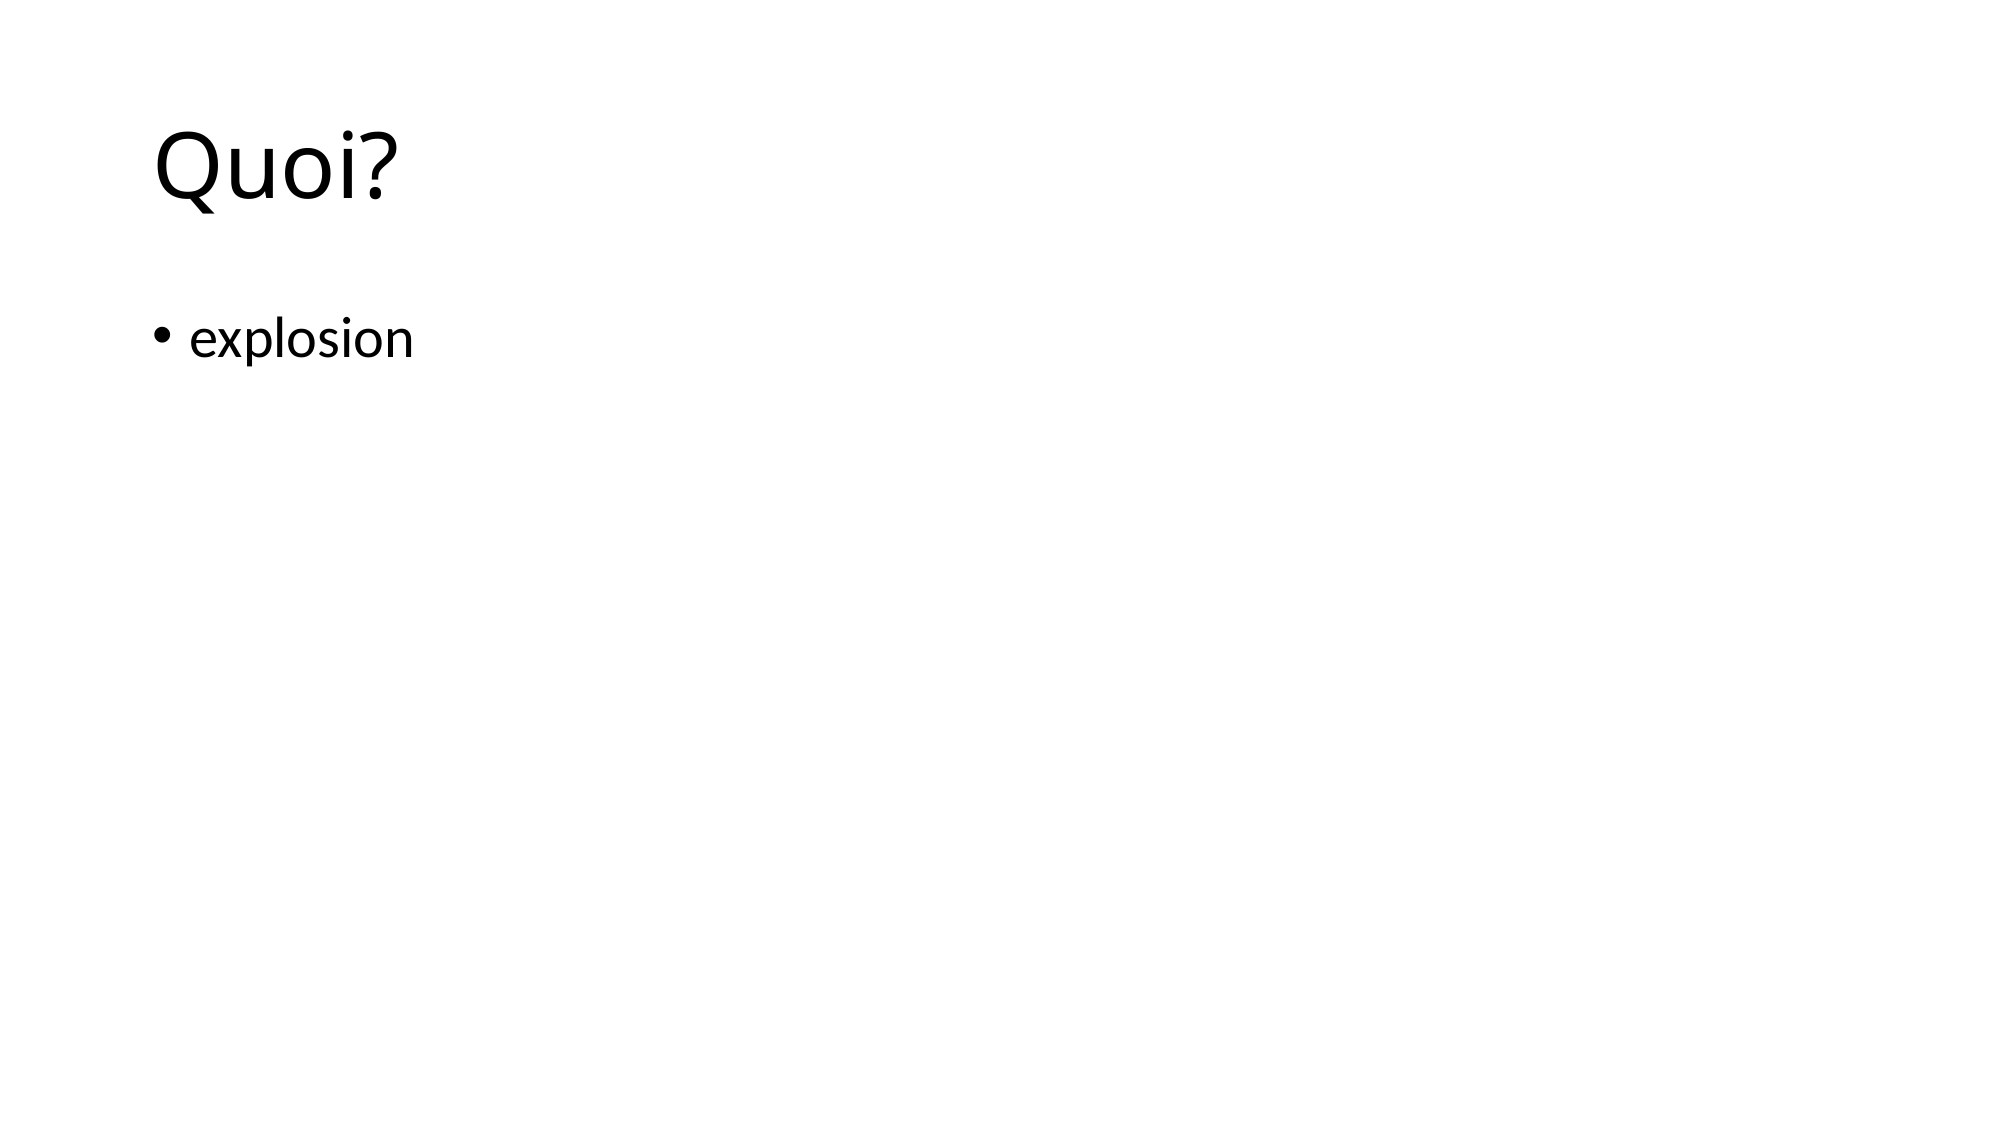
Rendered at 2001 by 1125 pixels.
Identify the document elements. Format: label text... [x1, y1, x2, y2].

list explosion [137, 299, 1863, 1014]
title Quoi? [137, 59, 1863, 278]
